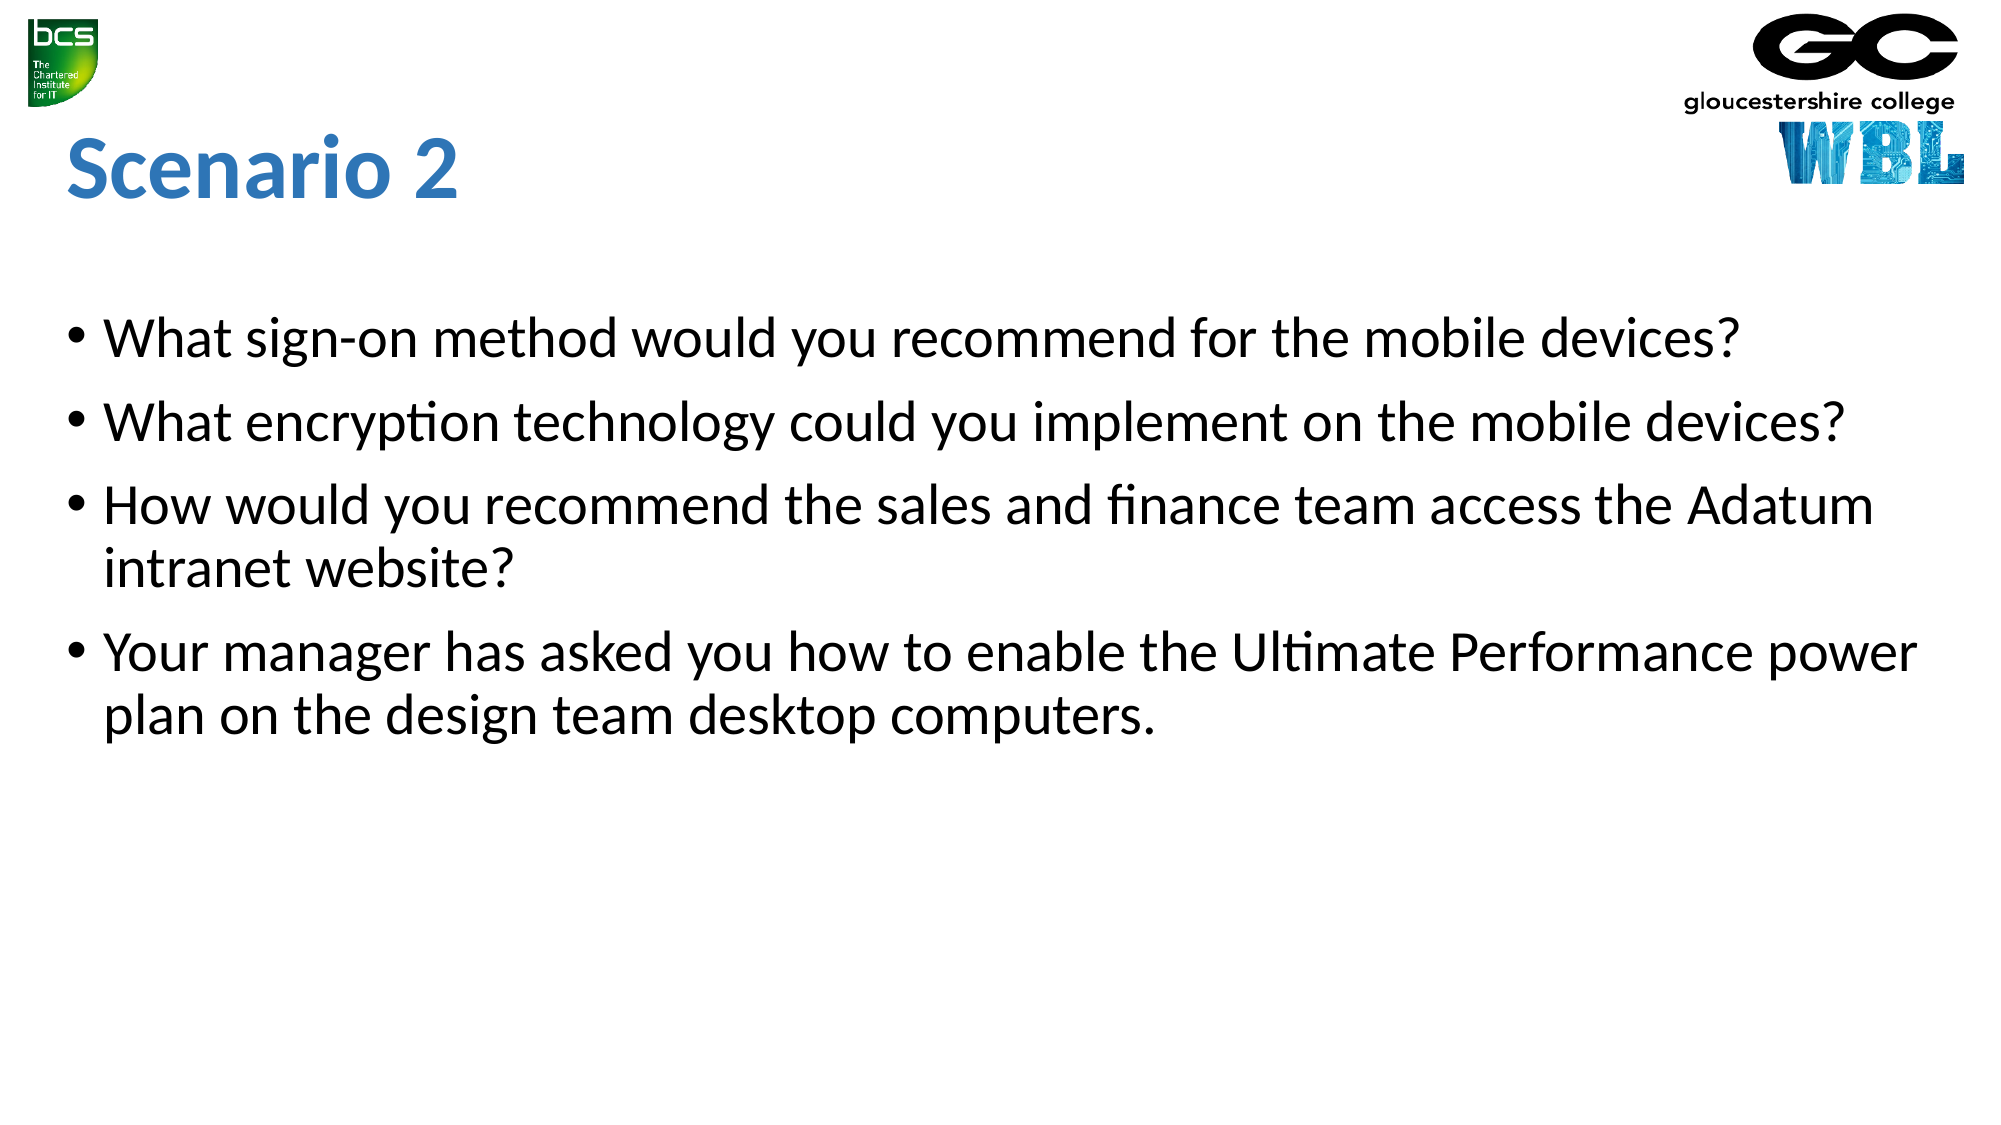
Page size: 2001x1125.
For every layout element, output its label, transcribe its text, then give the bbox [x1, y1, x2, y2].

list What sign-on method would you recommend for the mobile devices? What encryption technology could you implement on the mobile devices? How would you recommend the sales and finance team access the Adatum intranet website? Your manager has asked you how to enable the Ultimate Performance power plan on the design team desktop computers. [51, 299, 1953, 1110]
picture [1953, 163, 1959, 172]
title Scenario 2 [51, 59, 1953, 278]
picture [28, 19, 98, 107]
picture [1674, 5, 1964, 155]
